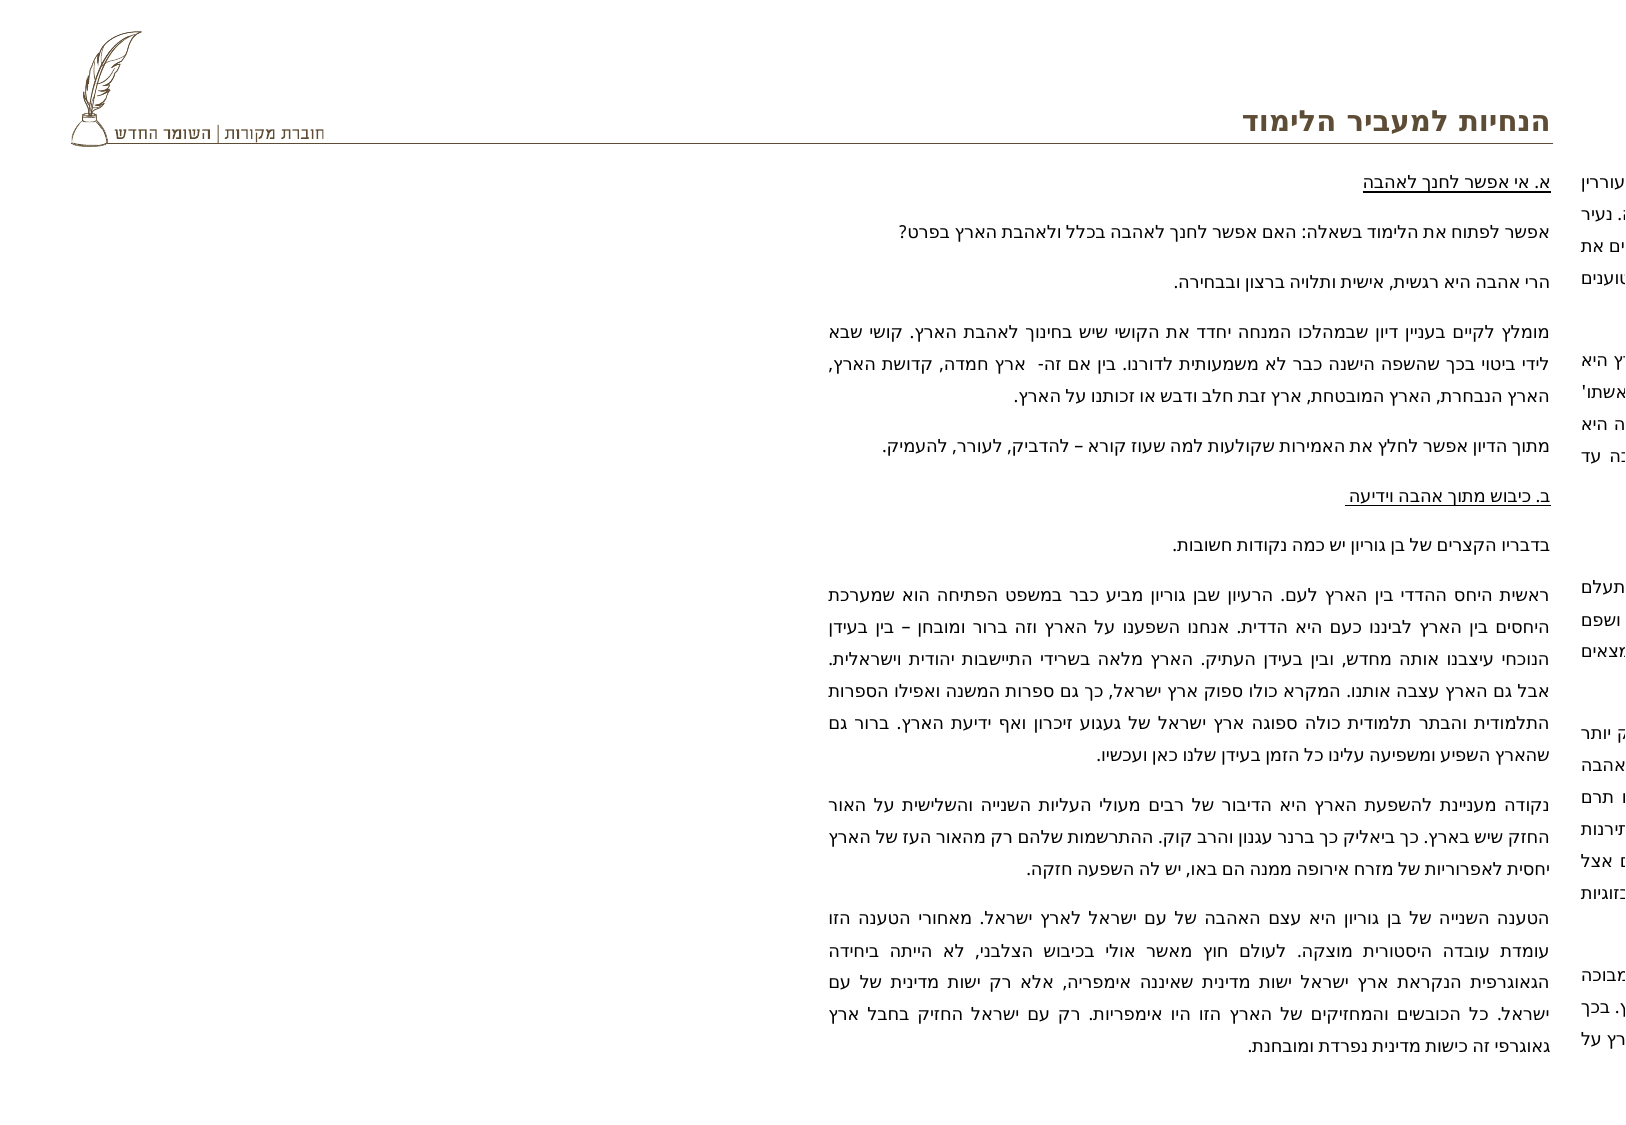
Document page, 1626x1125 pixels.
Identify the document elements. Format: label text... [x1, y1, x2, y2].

text_box א. אי אפשר לחנך לאהבה אפשר לפתוח את הלימוד בשאלה: האם אפשר לחנך לאהבה בכלל ולאהבת הארץ בפרט? הרי אהבה היא רגשית, אישית ותלויה ברצון ובבחירה. מומלץ לקיים בעניין דיון שבמהלכו המנחה יחדד את הקושי שיש בחינוך לאהבת הארץ. קושי שבא לידי ביטוי בכך שהשפה הישנה כבר לא משמעותית לדורנו. בין אם זה- ארץ חמדה, קדושת הארץ, הארץ הנבחרת, הארץ המובטחת, ארץ זבת חלב ודבש או זכותנו על הארץ. מתוך הדיון אפשר לחלץ את האמירות שקולעות למה שעוז קורא – להדביק, לעורר, להעמיק. ב. כיבוש מתוך אהבה וידיעה בדבריו הקצרים של בן גוריון יש כמה נקודות חשובות. ראשית היחס ההדדי בין הארץ לעם. הרעיון שבן גוריון מביע כבר במשפט הפתיחה הוא שמערכת היחסים בין הארץ לביננו כעם היא הדדית. אנחנו השפענו על הארץ וזה ברור ומובחן – בין בעידן הנוכחי עיצבנו אותה מחדש, ובין בעידן העתיק. הארץ מלאה בשרידי התיישבות יהודית וישראלית. אבל גם הארץ עצבה אותנו. המקרא כולו ספוק ארץ ישראל, כך גם ספרות המשנה ואפילו הספרות התלמודית והבתר תלמודית כולה ספוגה ארץ ישראל של געגוע זיכרון ואף ידיעת הארץ. ברור גם שהארץ השפיע ומשפיעה עלינו כל הזמן בעידן שלנו כאן ועכשיו. נקודה מעניינת להשפעת הארץ היא הדיבור של רבים מעולי העליות השנייה והשלישית על האור החזק שיש בארץ. כך ביאליק כך ברנר עגנון והרב קוק. ההתרשמות שלהם רק מהאור העז של הארץ יחסית לאפרוריות של מזרח אירופה ממנה הם באו, יש לה השפעה חזקה. הטענה השנייה של בן גוריון היא עצם האהבה של עם ישראל לארץ ישראל. מאחורי הטענה הזו עומדת עובדה היסטורית מוצקה. לעולם חוץ מאשר אולי בכיבוש הצלבני, לא הייתה ביחידה הגאוגרפית הנקראת ארץ ישראל ישות מדינית שאיננה אימפריה, אלא רק ישות מדינית של עם ישראל. כל הכובשים והמחזיקים של הארץ הזו היו אימפריות. רק עם ישראל החזיק בחבל ארץ גאוגרפי זה כישות מדינית נפרדת ומובחנת. אבל מעבר לכך טענתו של בן גוריון היא שאף עם לא אוהב את הארץ הזו לטענה זו יש היום עוררין שטוענים כי העם הפלסטיני אוהב את הארץ הזו לא פחות מאתנו. אבל לא זה הדיון בשיעור הזה. נעיר רק שיש כאן שתי שאלות א. האם עובדתית בן גוריון צודק? ב. גם אם נטען שהפלסטינאים אוהבים את הארץ האם הפלסטיניים הם עם בפני עצמו או שהם חלק מהעם הערבי הגדול כפי שחלקם טוענים במפורש [למשל באמנה הפלסטינית של אש"פ] הקטע הידוע שמסתובב הרבה אך אין יודעים מה מקורו הוא קטע שטוען שהדרך לאהבת הארץ היא בידיעתה. בידיעתה הבלתי אמצעית. ממש כמו שבספר בראשית כתוב 'והאדם ידע את חווה אשתו' במובן של קיום מערכת יחסים עמוקה בכל מישורי החיים. במילים אחרות הטענה שבקטע הזה היא הטענה שבארגון אנו קוראים לה להתחבר אל האדמה. מכאן אפשר להפליג לתיאורי אהבה עד הודעה חדשה. אבל כדי להתחבר אליהם צריך פשוט להיות שם. ג. עידן "הבשלת האהבה" הקטע הזה מדבר בעד עצמו. אנחנו מבקשים לטעון שאכן ישנה בעיה ולא נכון ולא צריך להתעלם ממנה. אי אפשר להסתפק רק בחזרה אל הפלמחני"ק המשופם יאצק עם האקורדיון על כתפיו ושפם על פניו ולשיר שירי אהבה ישנים לארץ. אפשר אבל רק במעגלים של אנשים שקונים את זה שנמצאים שם. הרוב כבר לא שם. הטענה השנייה היא שקורה כאן תהליך שיכול להביא למשהו חדש טוב יותר, מדויק יותר, עמוק יותר מאותה אהבה ישנה. זהו תהליך מורכב ורב שנים אולי אף רב דורות. הבאנו דוגמה מזגוגיות אהבה זוגית ואהבת ילדים. שם היה משבר גדול שעדיין לא הסתיים, אך כפי שהראנו משבר זה גם תרם להעמקה ודיוק של עולם הזוגיות והמשפחה. אפשר להרחיב על כך את הדיבור. איך מהמתירנות המינית של המאה ועשרים הגענו את מושגי הזוגיות שיוצרים מרחבי אהבה והדדיות מדהימים אצל רבים מאתנו. תסתכלו אחורה ארבעים חמישים שנה על מה היה או יותר נכון לא היה בזוגיות הממוצעת. הטענה היא שאנחנו נמצאים בעידן הביניים גם בתחום אהבת הארץ. מנם קצת אחורה ולכן המבוכה גדולה יותר, אך הכיוון יכול להיות חיובי, ולשם אנחנו מבקשים להגיע. להבשלה של אהבת הארץ. בכך אנו פותחים סדרה של מספר שעורים שבה ננסה בתוך הבלבול לברר קצת את ערך אהבת הארץ על פניו השונות. [60, 153, 1566, 1091]
title הנחיות למעביר הלימוד [354, 99, 1566, 142]
